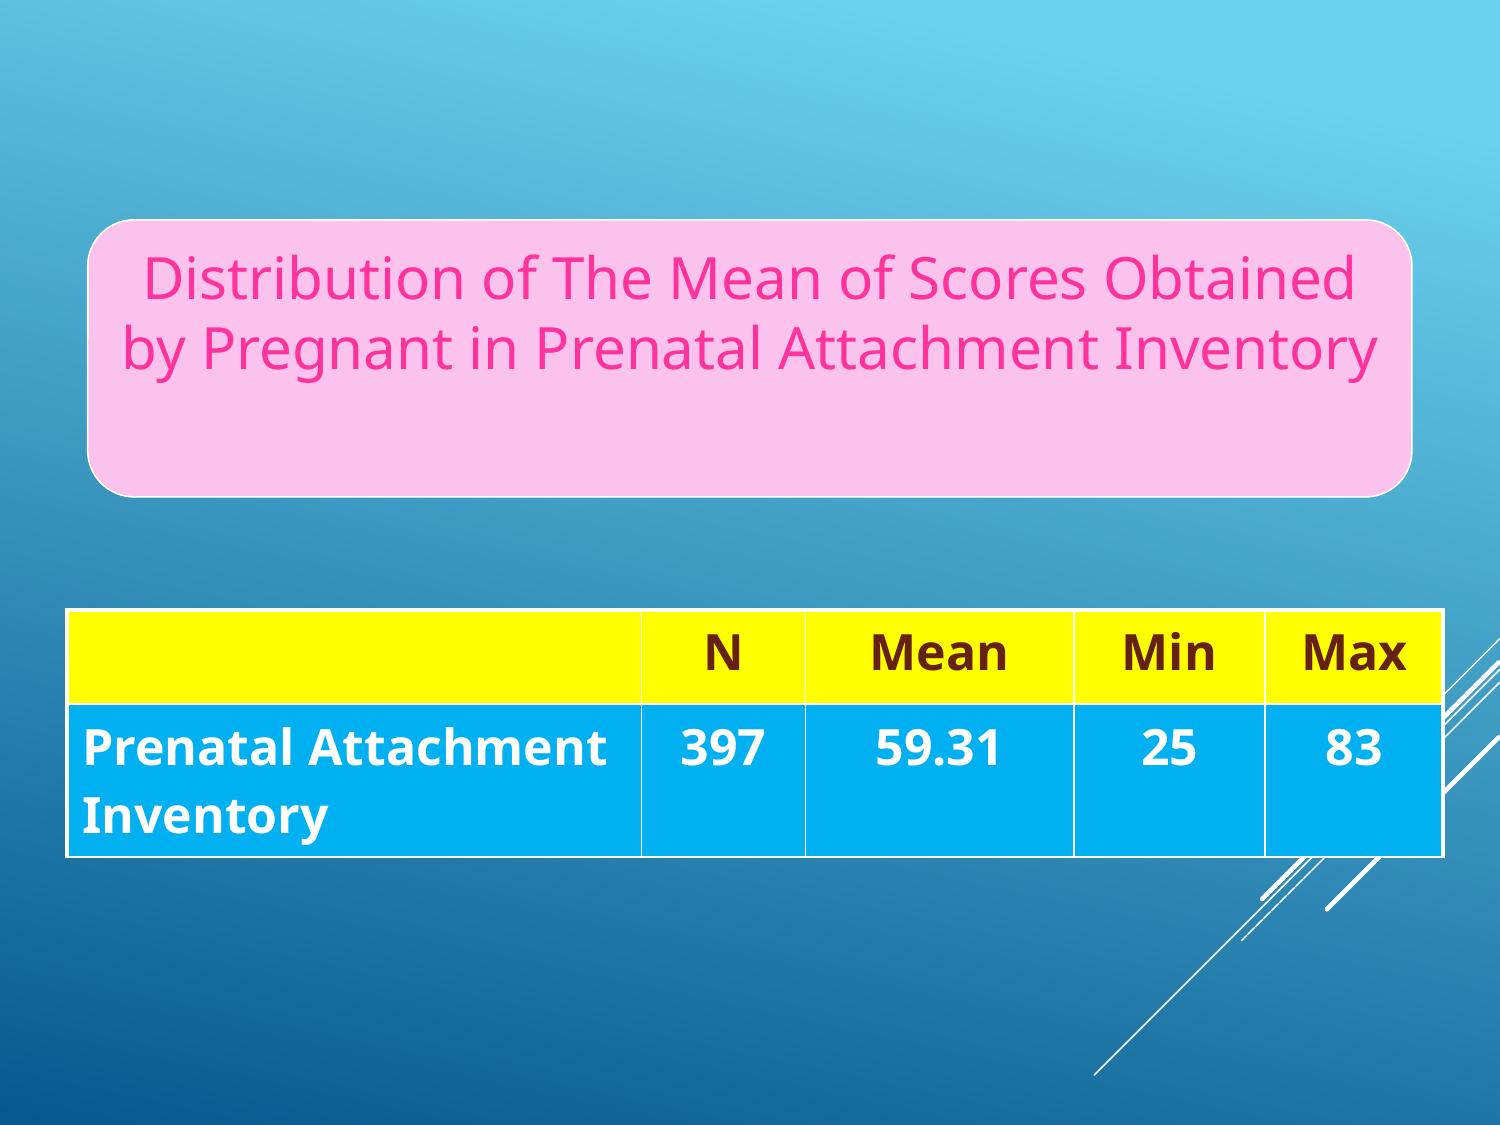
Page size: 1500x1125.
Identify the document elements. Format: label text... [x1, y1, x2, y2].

table_cell 83 [1266, 705, 1441, 856]
table_header Max [1266, 612, 1441, 703]
table_cell Prenatal Attachment Inventory [69, 705, 641, 856]
table_header Mean [806, 612, 1073, 703]
table_header Min [1075, 612, 1264, 703]
table_header [69, 612, 641, 703]
table_header N [642, 612, 805, 703]
table_cell 25 [1075, 705, 1264, 856]
table_cell 397 [642, 705, 805, 856]
table_cell 59.31 [806, 705, 1073, 856]
text_box Distribution of The Mean of Scores Obtained by Pregnant in Prenatal Attachment Inventory [87, 219, 1412, 497]
